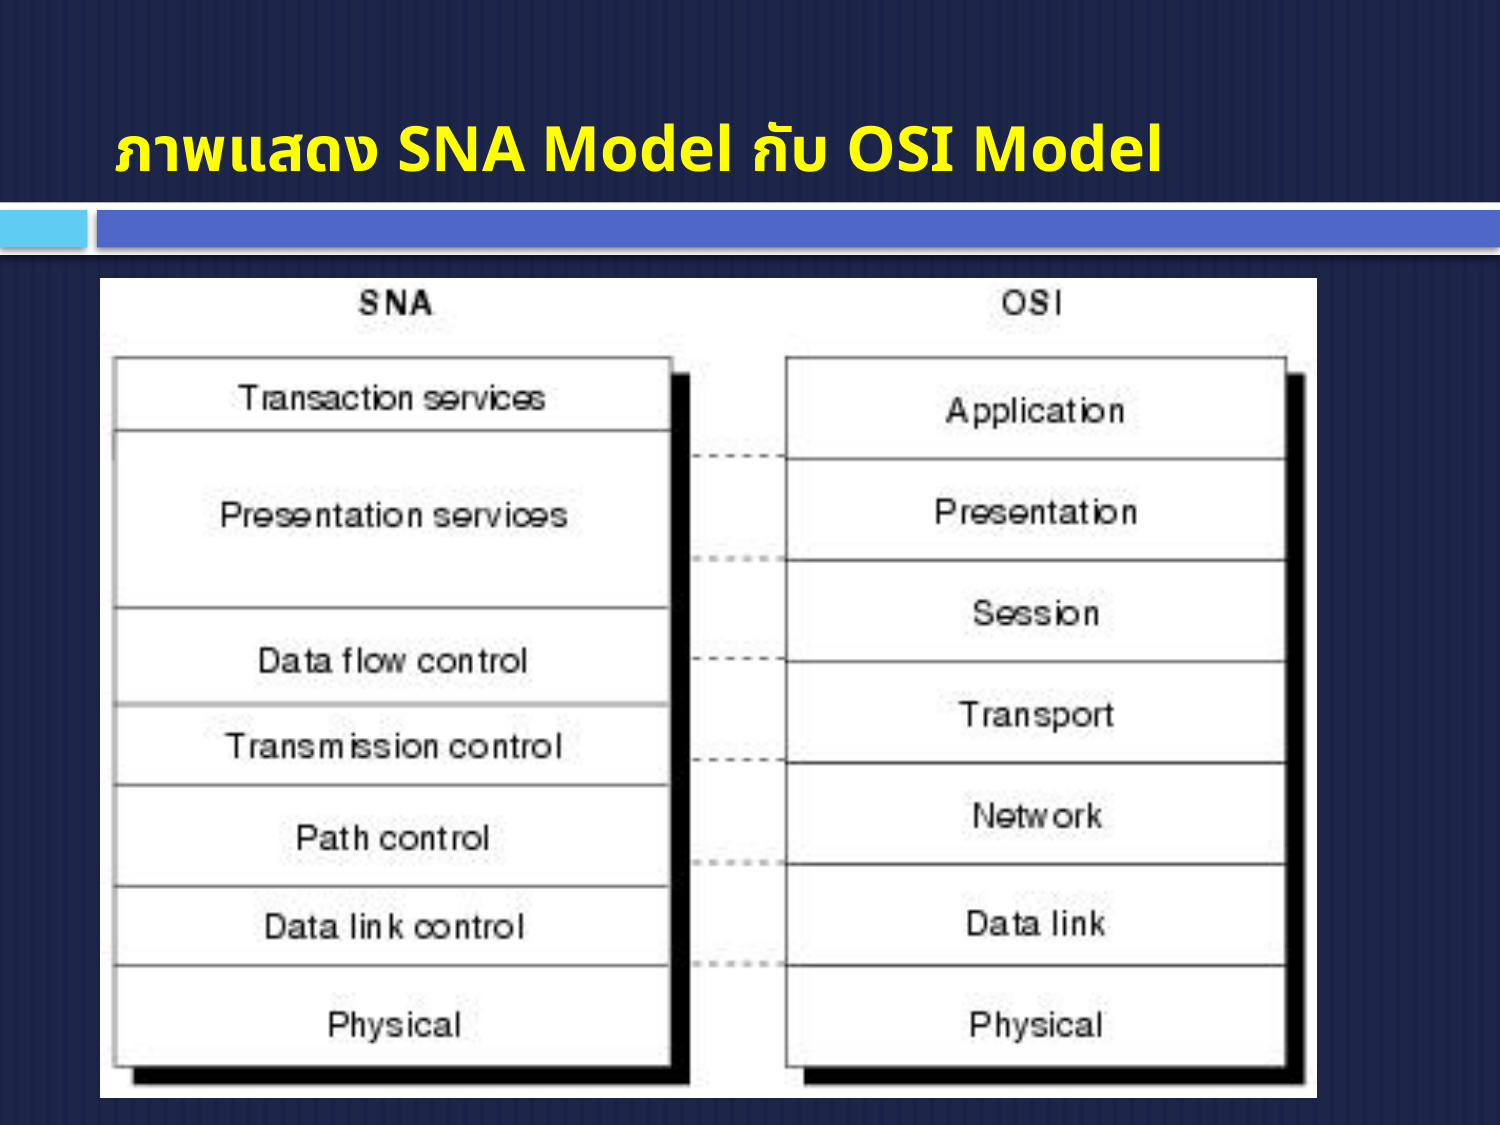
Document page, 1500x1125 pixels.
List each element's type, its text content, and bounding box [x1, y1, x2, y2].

picture [99, 278, 1318, 1098]
list ภาพแสดง SNA Model กับ OSI Model [100, 101, 1483, 201]
